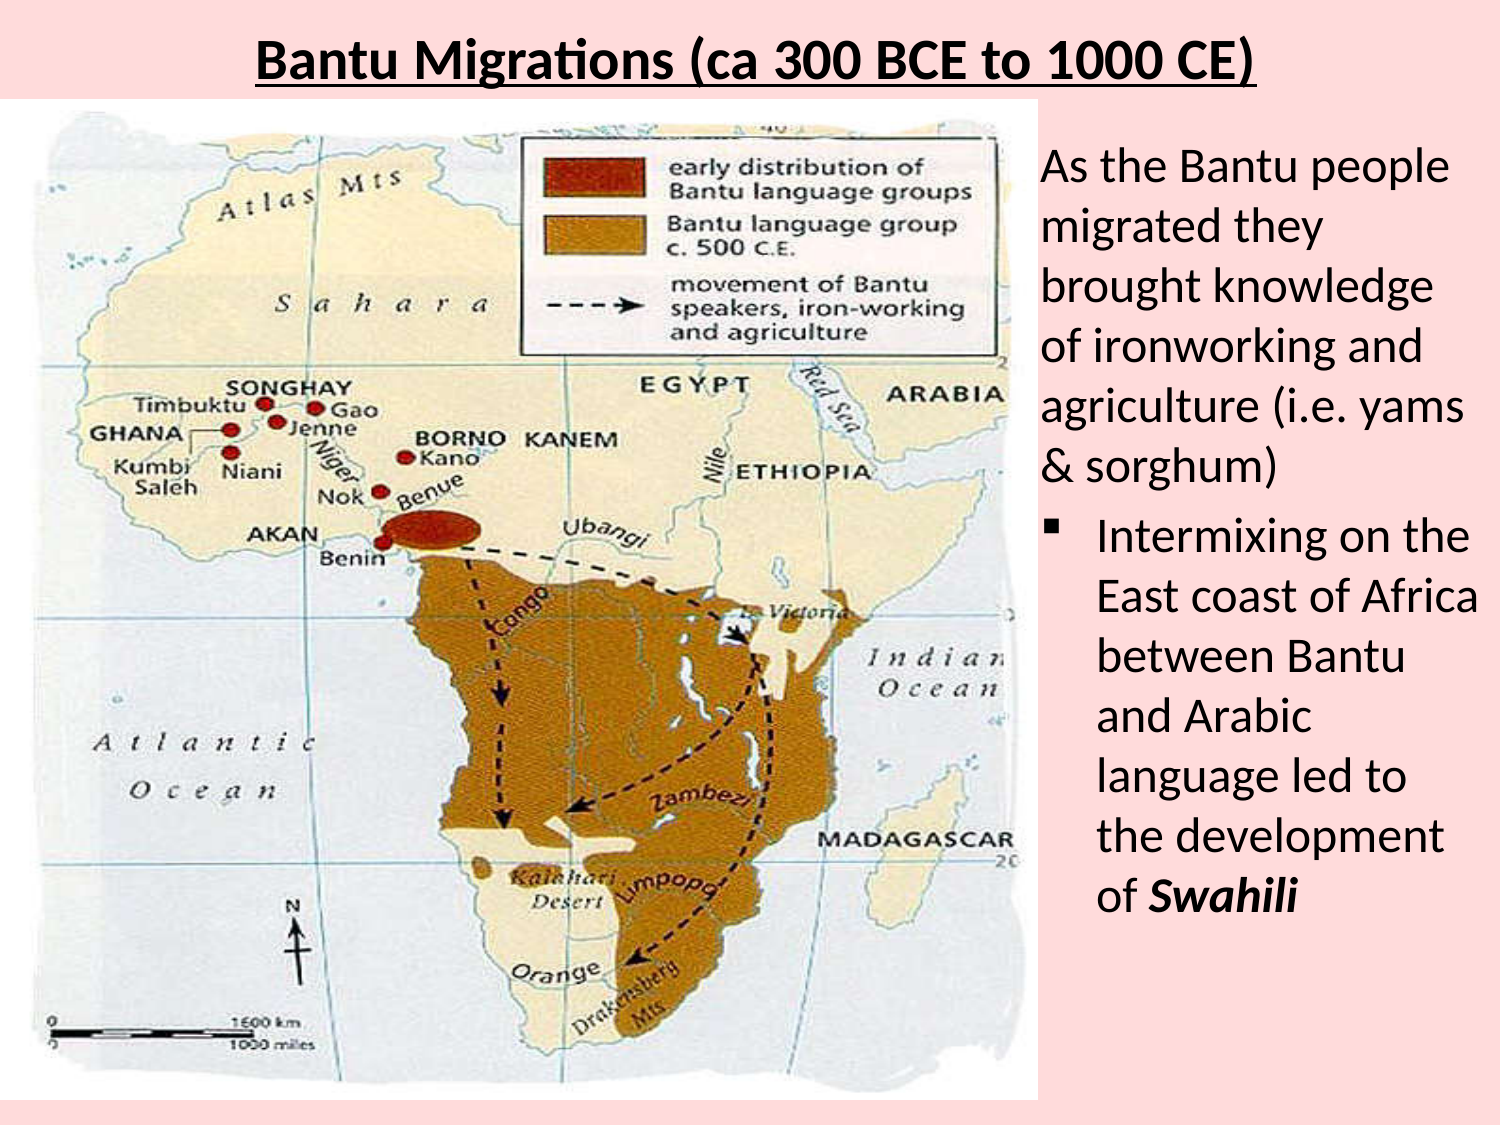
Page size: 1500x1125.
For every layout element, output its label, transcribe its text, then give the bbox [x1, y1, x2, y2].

title Bantu Migrations (ca 300 BCE to 1000 CE) [24, 12, 1488, 100]
list As the Bantu people migrated they brought knowledge of ironworking and agriculture (i.e. yams & sorghum) Intermixing on the East coast of Africa between Bantu and Arabic language led to the development of Swahili [1041, 125, 1500, 1005]
picture [0, 99, 1038, 1101]
